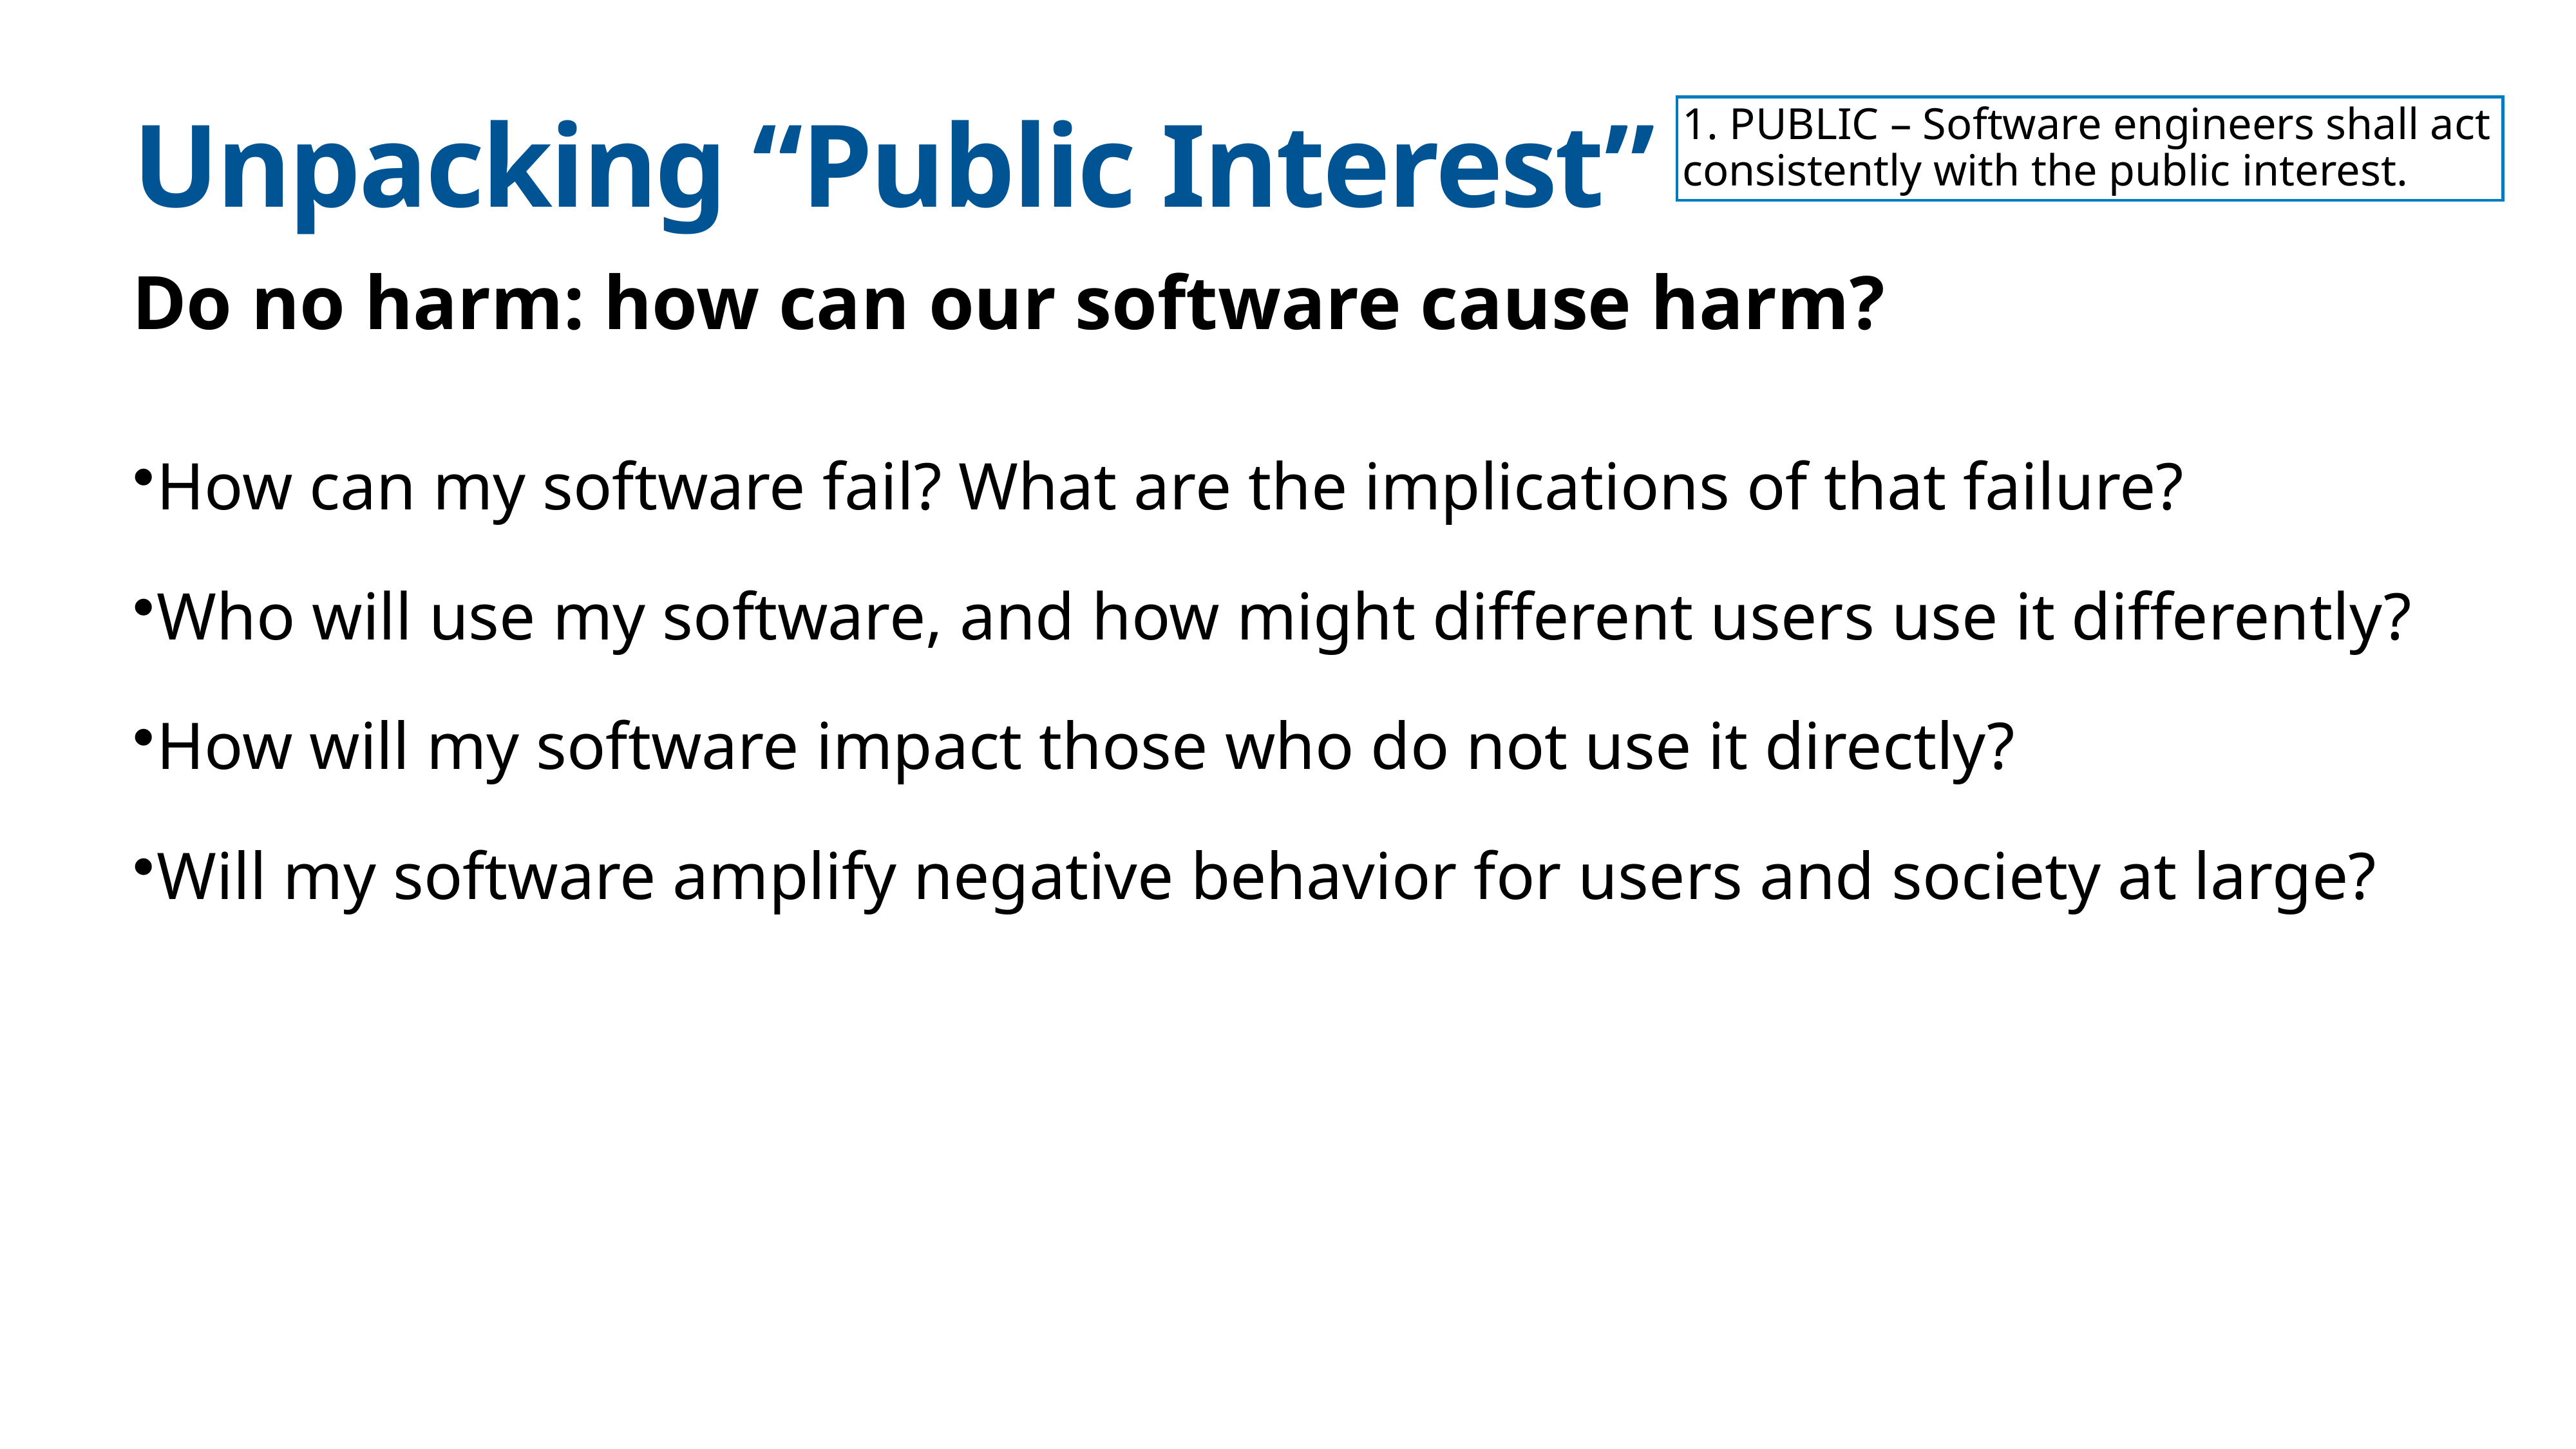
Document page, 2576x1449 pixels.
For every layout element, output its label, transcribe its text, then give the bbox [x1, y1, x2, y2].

list How can my software fail? What are the implications of that failure? Who will use my software, and how might different users use it differently? How will my software impact those who do not use it directly? Will my software amplify negative behavior for users and society at large? [127, 448, 2449, 1321]
text_box 1. PUBLIC – Software engineers shall act consistently with the public interest. [1677, 97, 2503, 201]
title Unpacking “Public Interest” [127, 113, 2449, 250]
list Do no harm: how can our software cause harm? [127, 250, 2449, 350]
